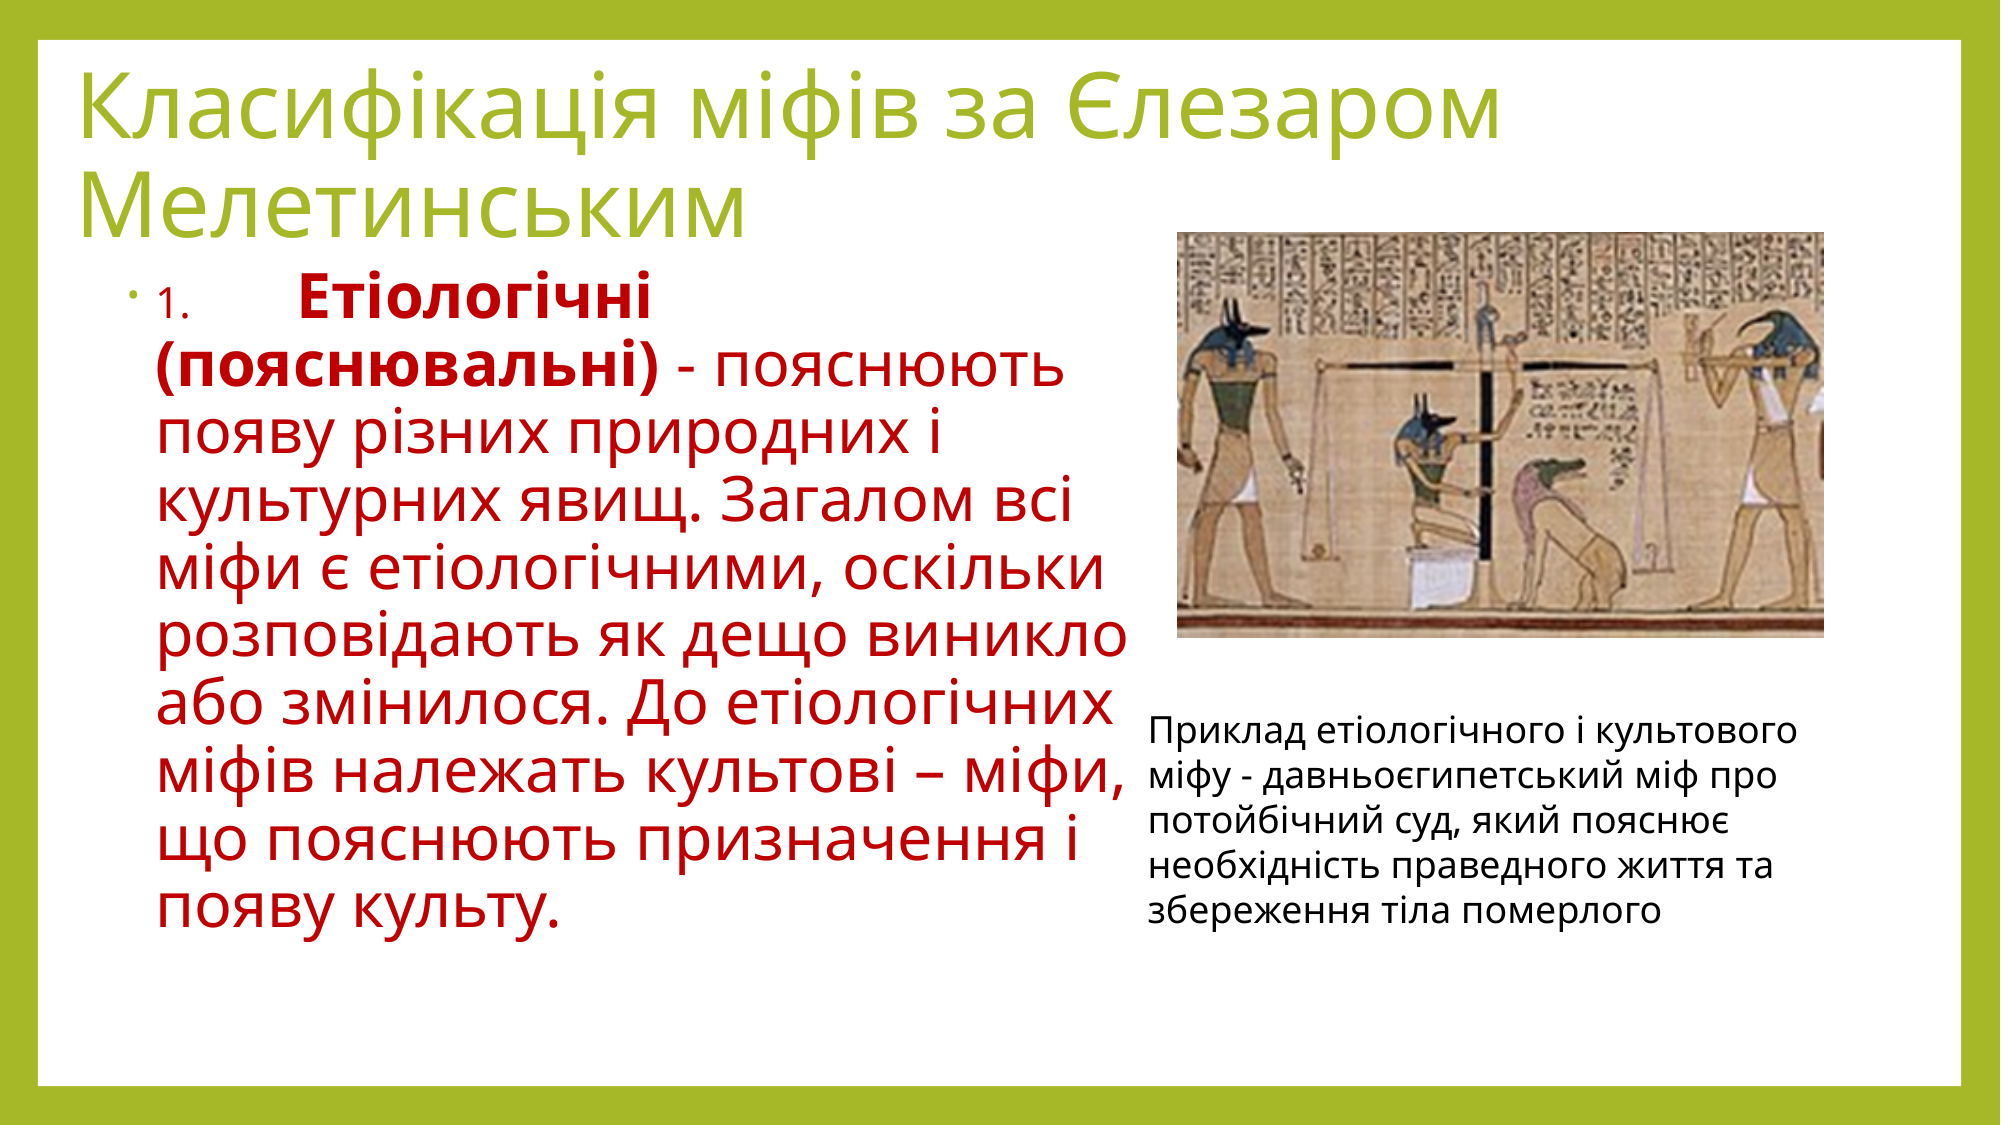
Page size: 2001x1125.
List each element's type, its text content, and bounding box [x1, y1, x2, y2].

text_box Приклад етіологічного і культового міфу - давньоєгипетський міф про потойбічний суд, який пояснює необхідність праведного життя та збереження тіла померлого [1132, 698, 1906, 938]
title Класифікація міфів за Єлезаром Мелетинським [60, 99, 1988, 218]
list 1. Етіологічні (пояснювальні) - пояснюють появу різних природних і культурних явищ. Загалом всі міфи є етіологічними, оскільки розповідають як дещо виникло або змінилося. До етіологічних міфів належать культові – міфи, що пояснюють призначення і появу культу. [104, 256, 1163, 959]
picture [1177, 231, 1825, 639]
